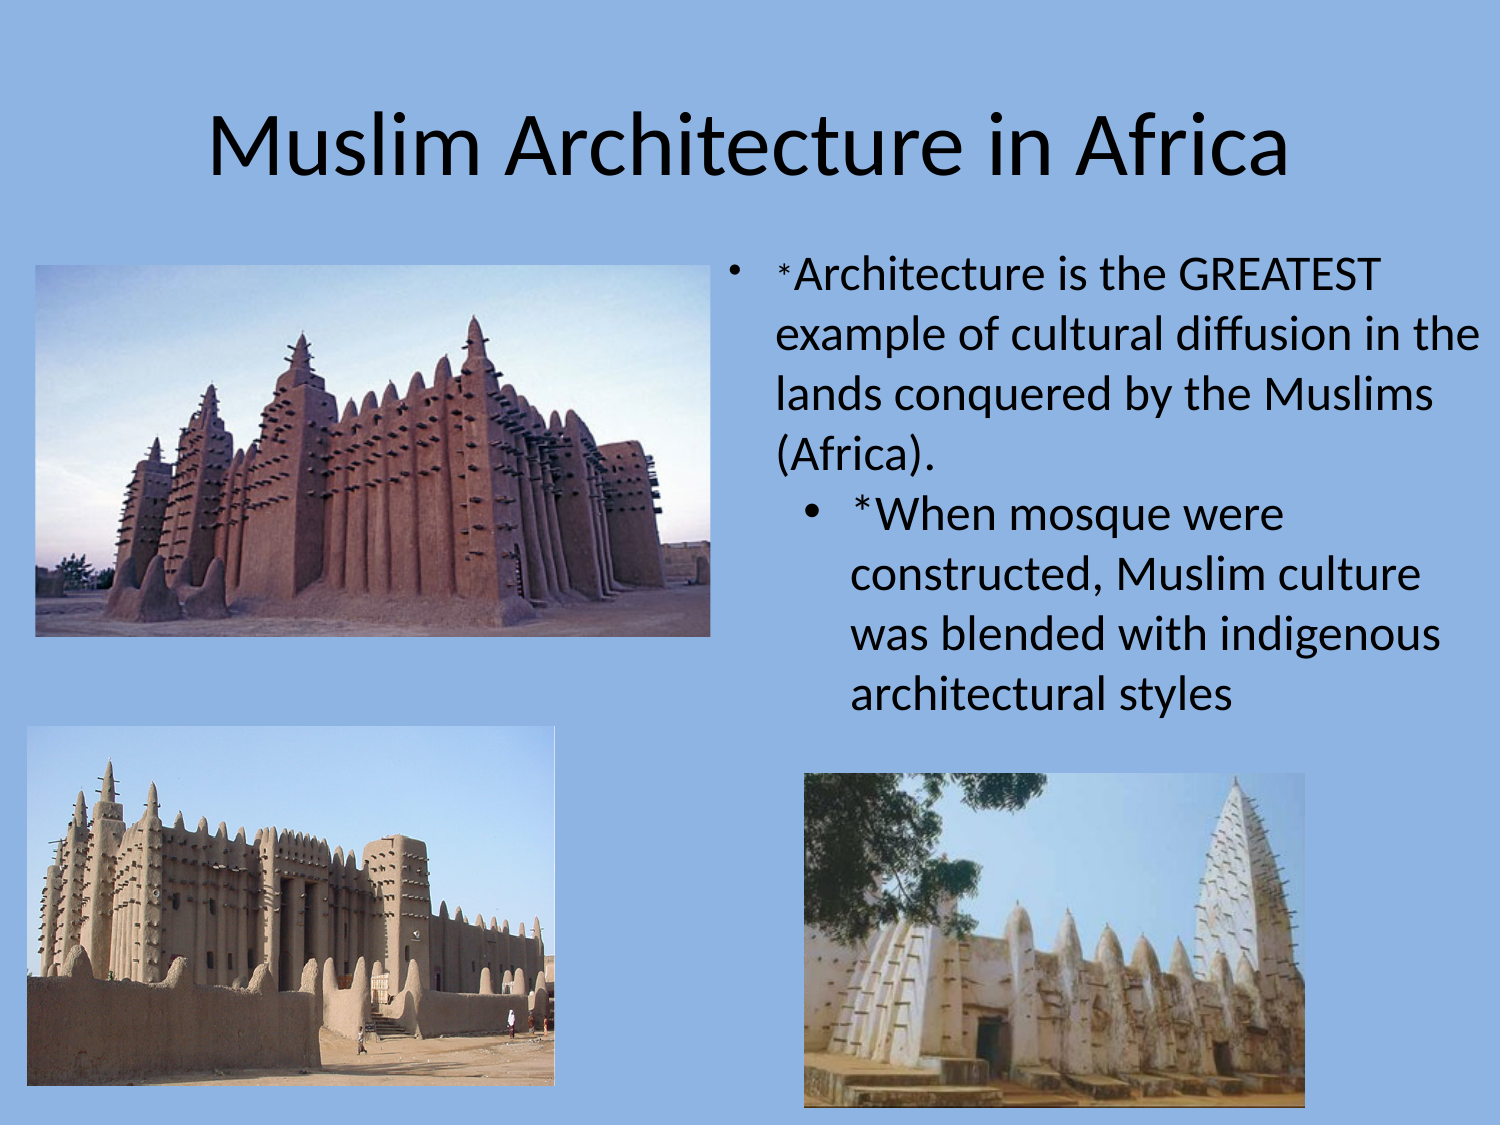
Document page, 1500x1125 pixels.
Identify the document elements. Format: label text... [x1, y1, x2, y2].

text_box *Architecture is the GREATEST example of cultural diffusion in the lands conquered by the Muslims (Africa). *When mosque were constructed, Muslim culture was blended with indigenous architectural styles [713, 232, 1500, 728]
picture [803, 773, 1305, 1108]
title Muslim Architecture in Africa [75, 45, 1425, 233]
picture [27, 726, 555, 1086]
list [35, 265, 711, 637]
